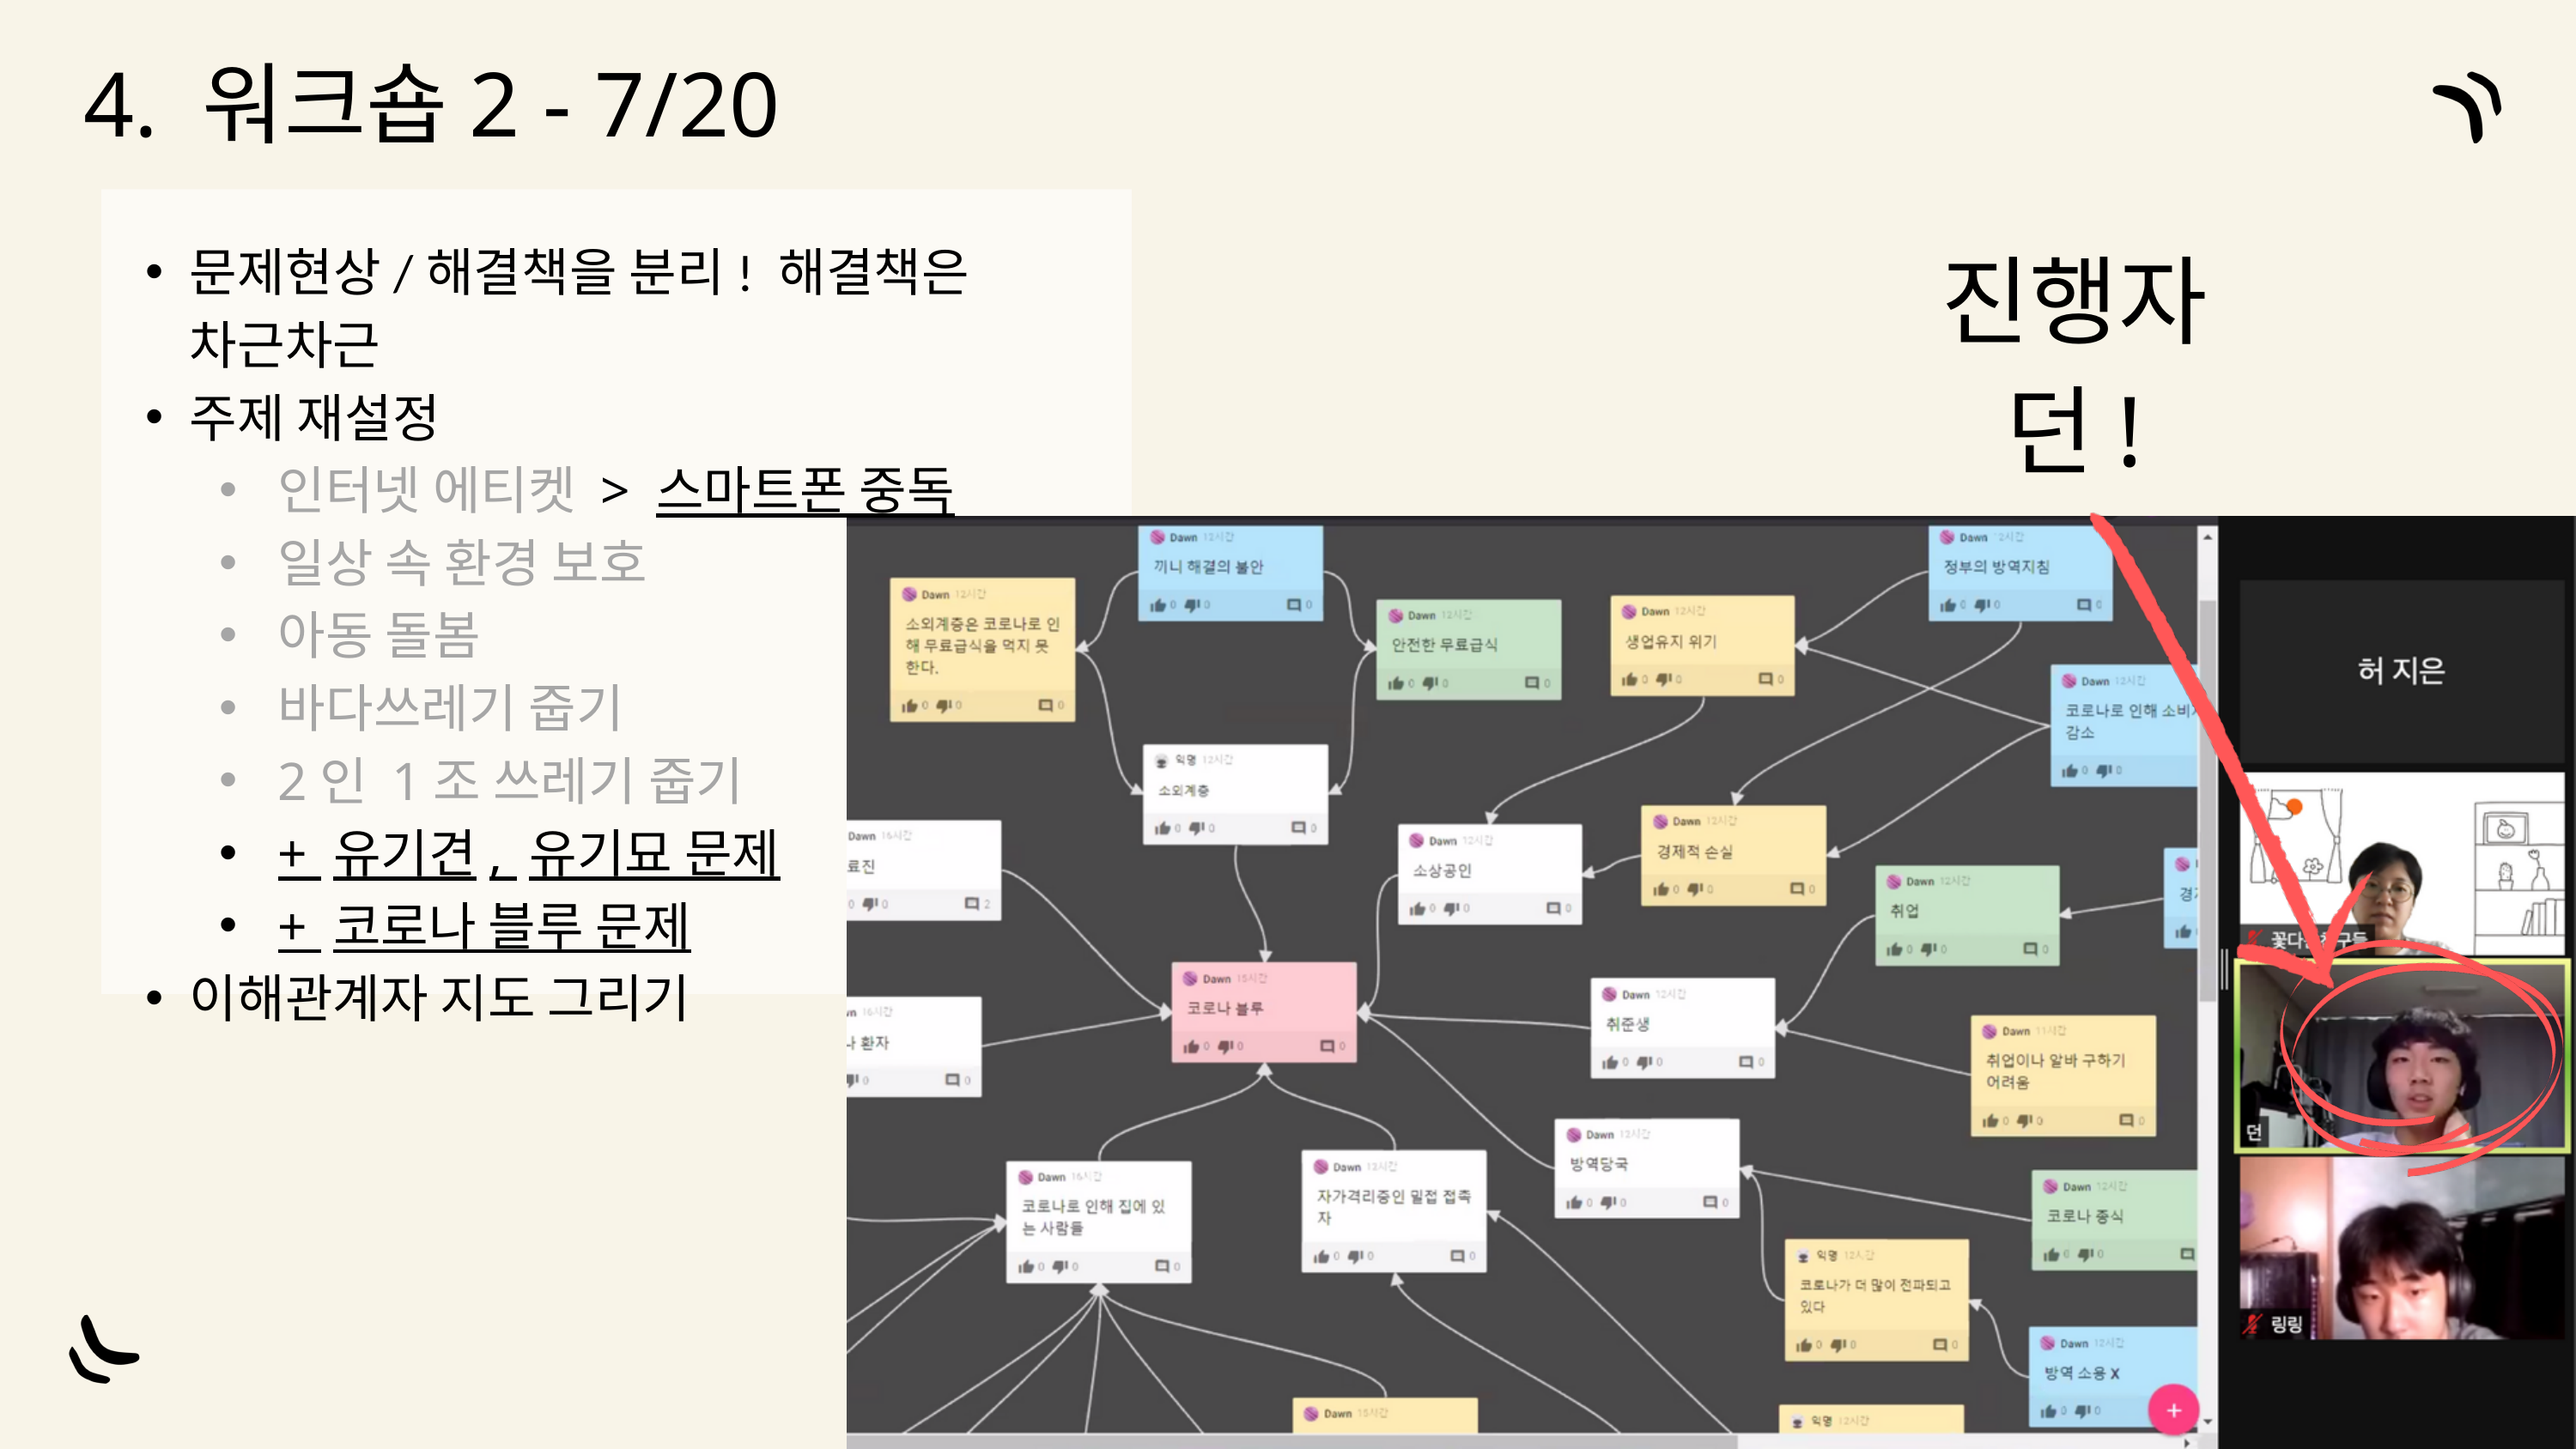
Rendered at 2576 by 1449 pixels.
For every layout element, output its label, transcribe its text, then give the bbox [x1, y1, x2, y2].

text_box 문제현상/해결책을 분리! 해결책은 차근차근 주제 재설정 인터넷 에티켓 > 스마트폰 중독 일상 속 환경 보호 아동 돌봄 바다쓰레기 줍기 2인 1조 쓰레기 줍기 + 유기견, 유기묘 문제 + 코로나 블루 문제 이해관계자 지도 그리기 [101, 1002, 841, 1028]
picture [846, 487, 2576, 1449]
picture [2431, 70, 2505, 144]
picture [58, 1304, 144, 1392]
text_box 진행자 던! [1893, 225, 2257, 487]
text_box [100, 189, 1132, 995]
text_box 4. 워크숍2 - 7/20 [83, 30, 1611, 155]
